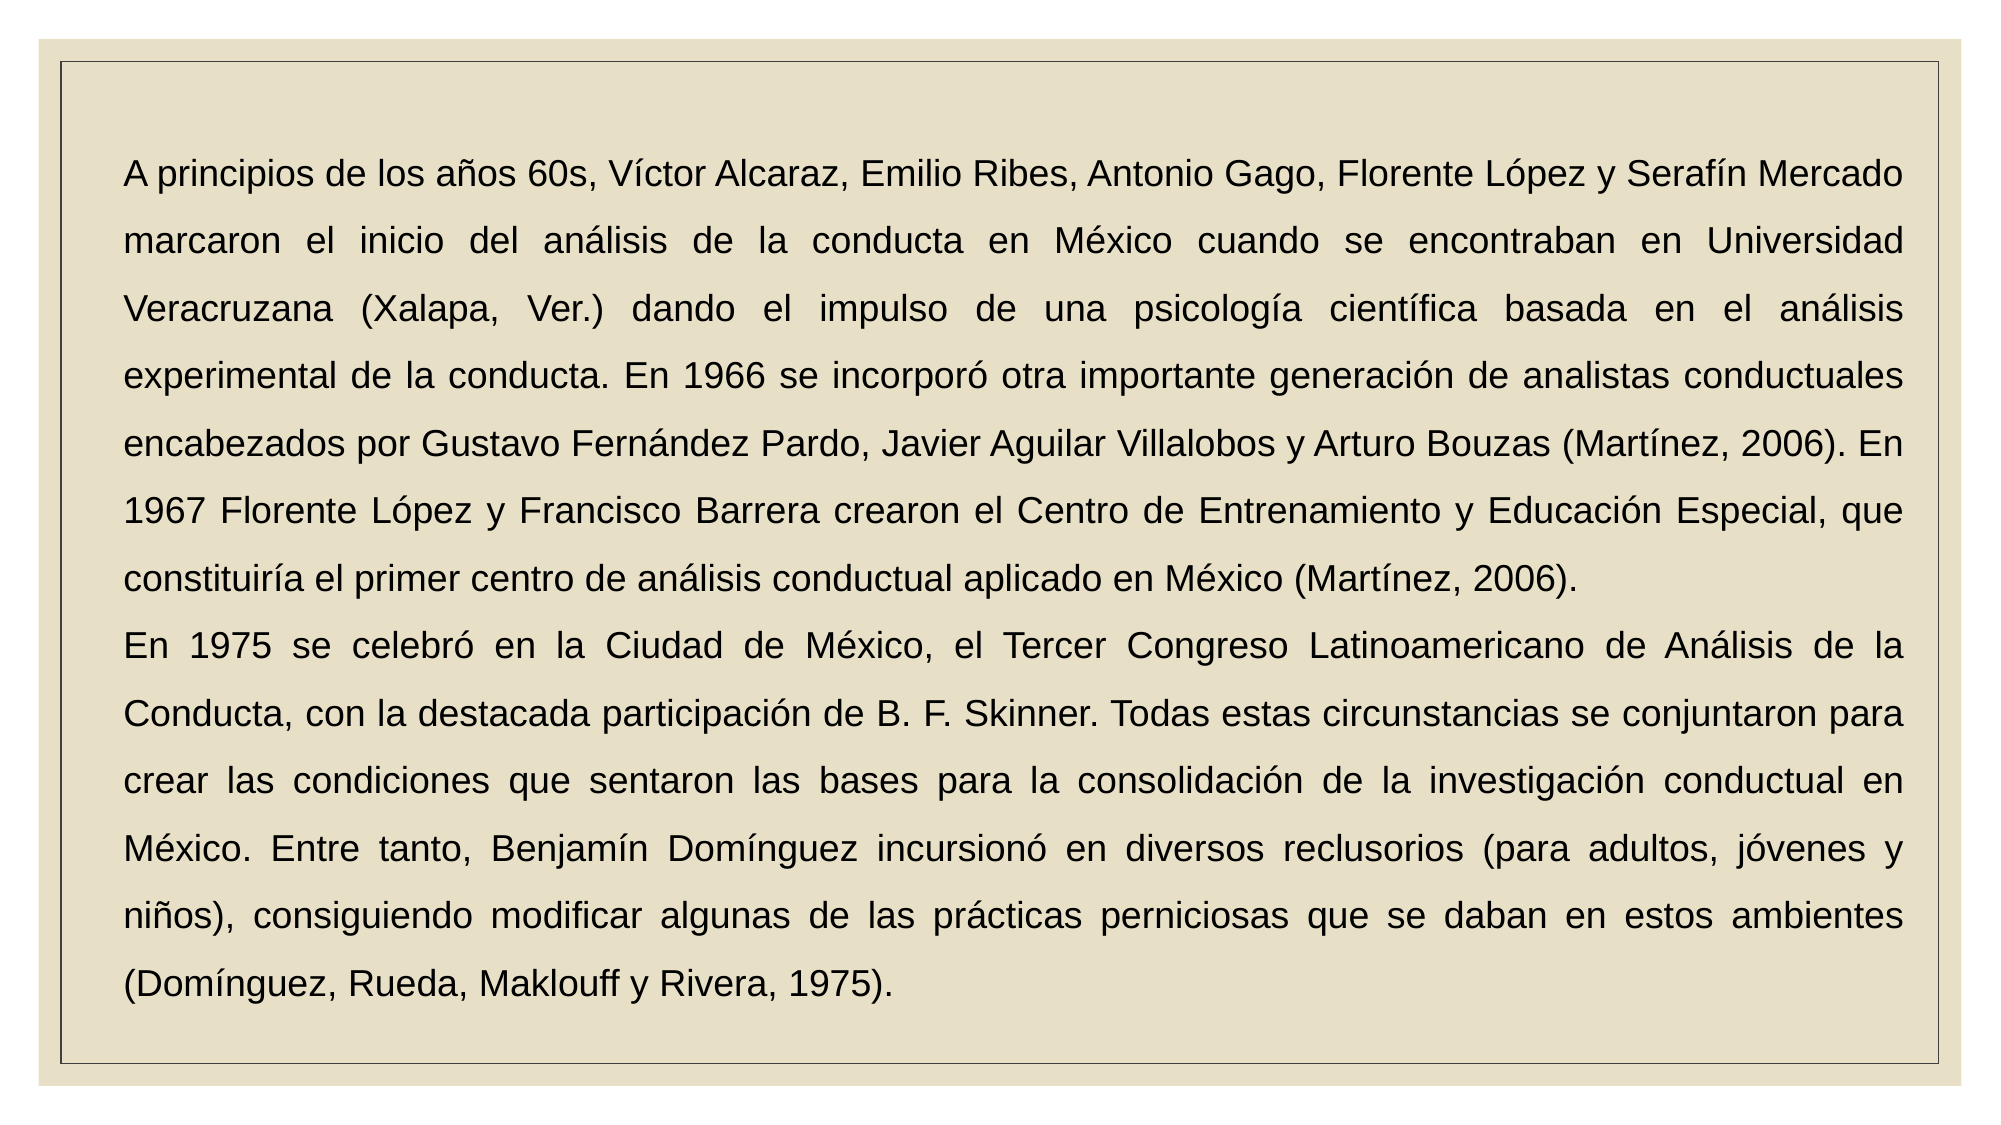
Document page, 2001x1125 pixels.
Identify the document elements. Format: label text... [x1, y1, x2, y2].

text_box A principios de los años 60s, Víctor Alcaraz, Emilio Ribes, Antonio Gago, Florente López y Serafín Mercado marcaron el inicio del análisis de la conducta en México cuando se encontraban en Universidad Veracruzana (Xalapa, Ver.) dando el impulso de una psicología científica basada en el análisis experimental de la conducta. En 1966 se incorporó otra importante generación de analistas conductuales encabezados por Gustavo Fernández Pardo, Javier Aguilar Villalobos y Arturo Bouzas (Martínez, 2006). En 1967 Florente López y Francisco Barrera crearon el Centro de Entrenamiento y Educación Especial, que constituiría el primer centro de análisis conductual aplicado en México (Martínez, 2006). En 1975 se celebró en la Ciudad de México, el Tercer Congreso Latinoamericano de Análisis de la Conducta, con la destacada participación de B. F. Skinner. Todas estas circunstancias se conjuntaron para crear las condiciones que sentaron las bases para la consolidación de la investigación conductual en México. Entre tanto, Benjamín Domínguez incursionó en diversos reclusorios (para adultos, jóvenes y niños), consiguiendo modificar algunas de las prácticas perniciosas que se daban en estos ambientes (Domínguez, Rueda, Maklouff y Rivera, 1975). [108, 118, 1919, 1012]
